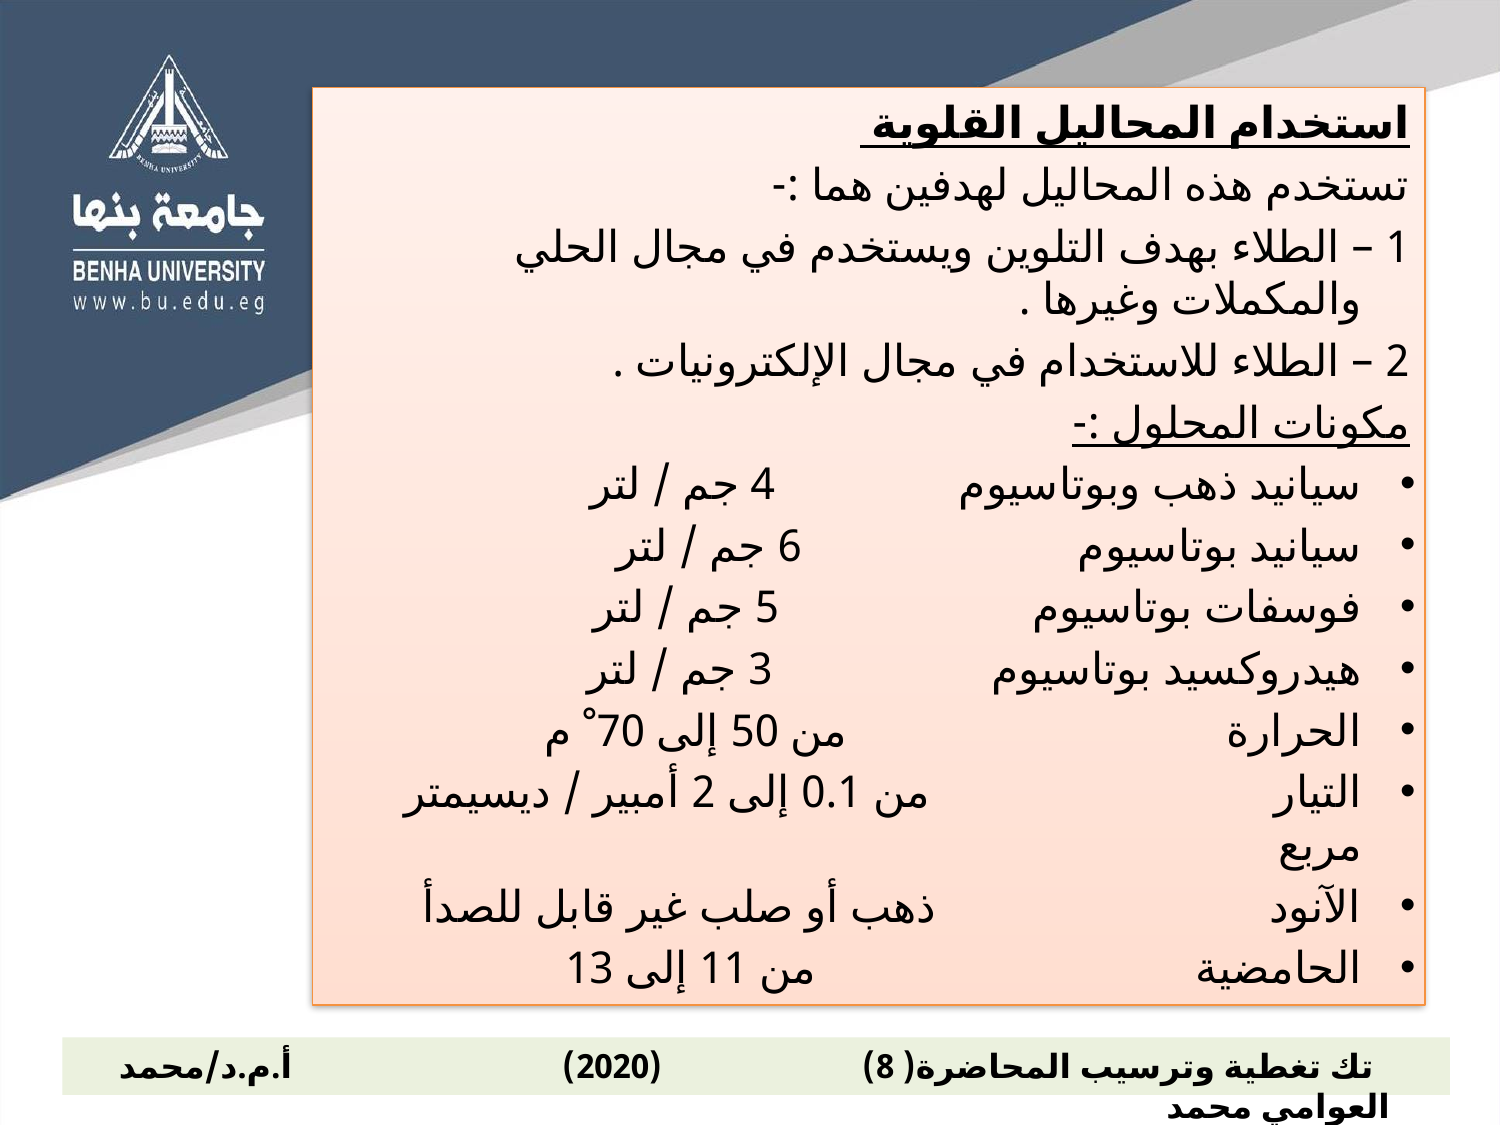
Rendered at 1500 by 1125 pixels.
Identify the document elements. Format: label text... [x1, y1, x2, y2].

list استخدام المحاليل القلوية تستخدم هذه المحاليل لهدفين هما :- 1 – الطلاء بهدف التلوين ويستخدم في مجال الحلي والمكملات وغيرها . 2 – الطلاء للاستخدام في مجال الإلكترونيات . مكونات المحلول :- سيانيد ذهب وبوتاسيوم 4 جم / لتر سيانيد بوتاسيوم 6 جم / لتر فوسفات بوتاسيوم 5 جم / لتر هيدروكسيد بوتاسيوم 3 جم / لتر الحرارة من 50 إلى 70 ْ م التيار من 0.1 إلى 2 أمبير / ديسيمتر مربع الآنود ذهب أو صلب غير قابل للصدأ الحامضية من 11 إلى 13 [312, 87, 1426, 1006]
picture [0, 0, 1500, 1125]
text_box تك تغطية وترسيب المحاضرة( 8) (2020) أ.م.د/محمد العوامي محمد [62, 1037, 1450, 1095]
